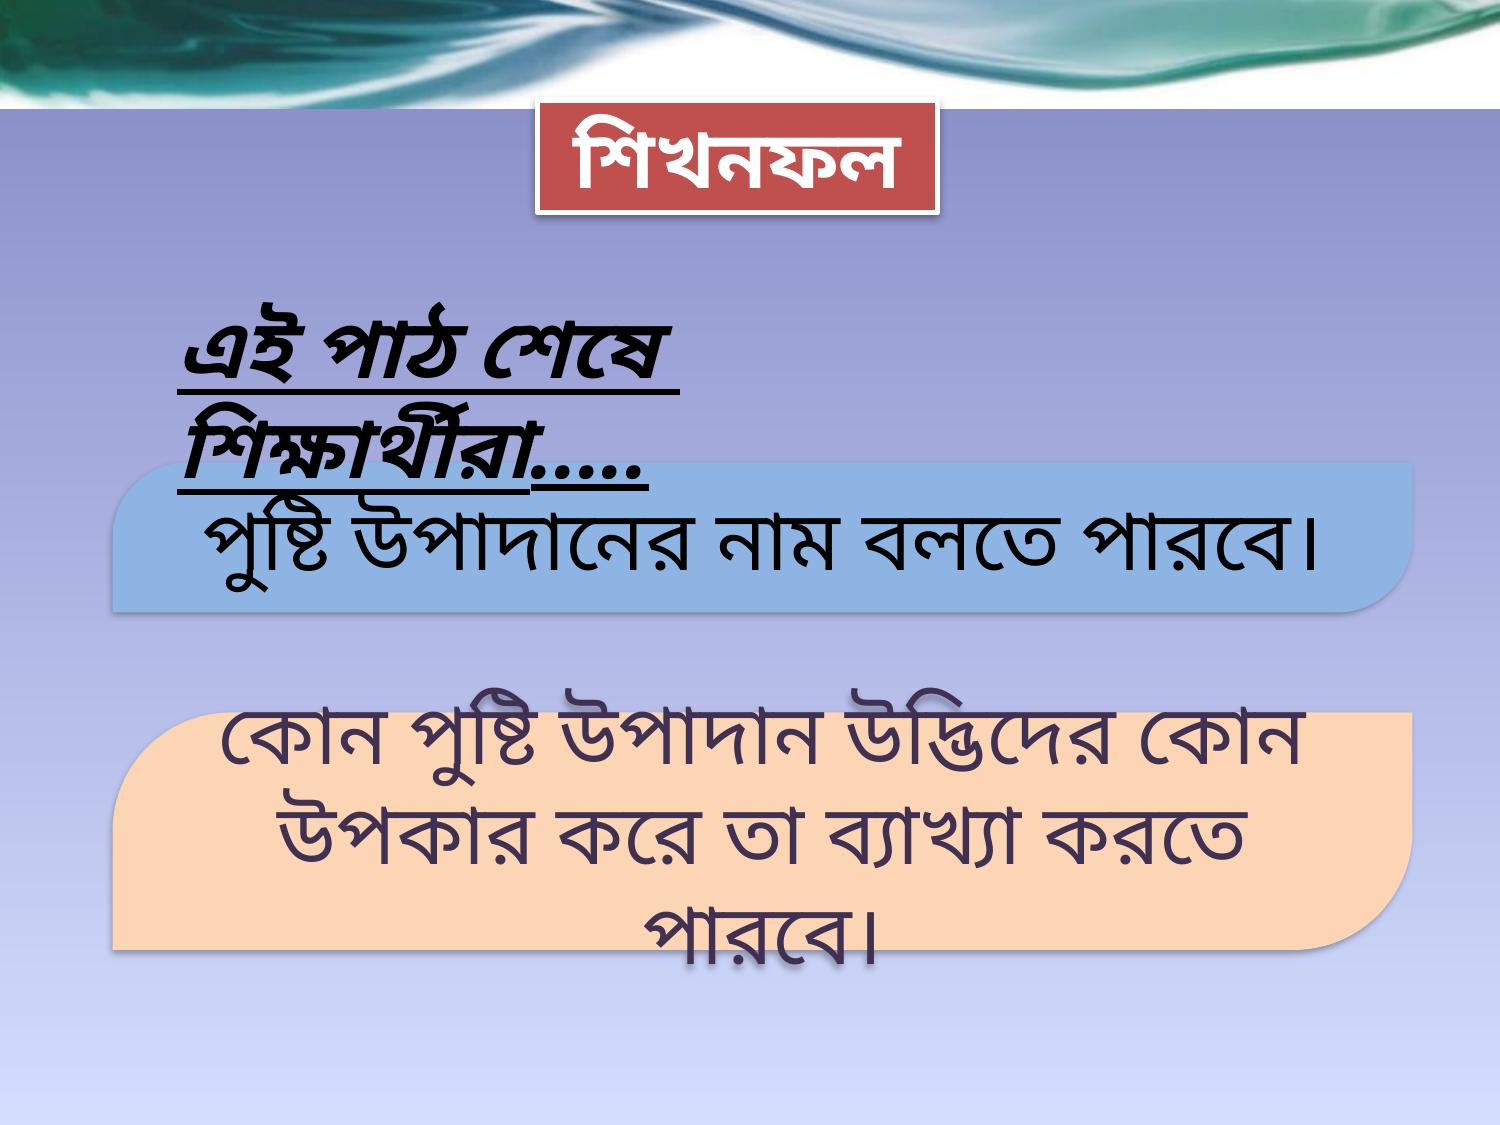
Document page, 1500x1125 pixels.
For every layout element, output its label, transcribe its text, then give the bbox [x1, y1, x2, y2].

text_box এই পাঠ শেষে শিক্ষার্থীরা..... [162, 287, 1038, 503]
text_box কোন পুষ্টি উপাদান উদ্ভিদের কোন উপকার করে তা ব্যাখ্যা করতে পারবে। [110, 710, 1415, 952]
title শিখনফল [535, 97, 940, 215]
text_box পুষ্টি উপাদানের নাম বলতে পারবে। [110, 460, 1415, 615]
picture [0, 0, 1500, 109]
